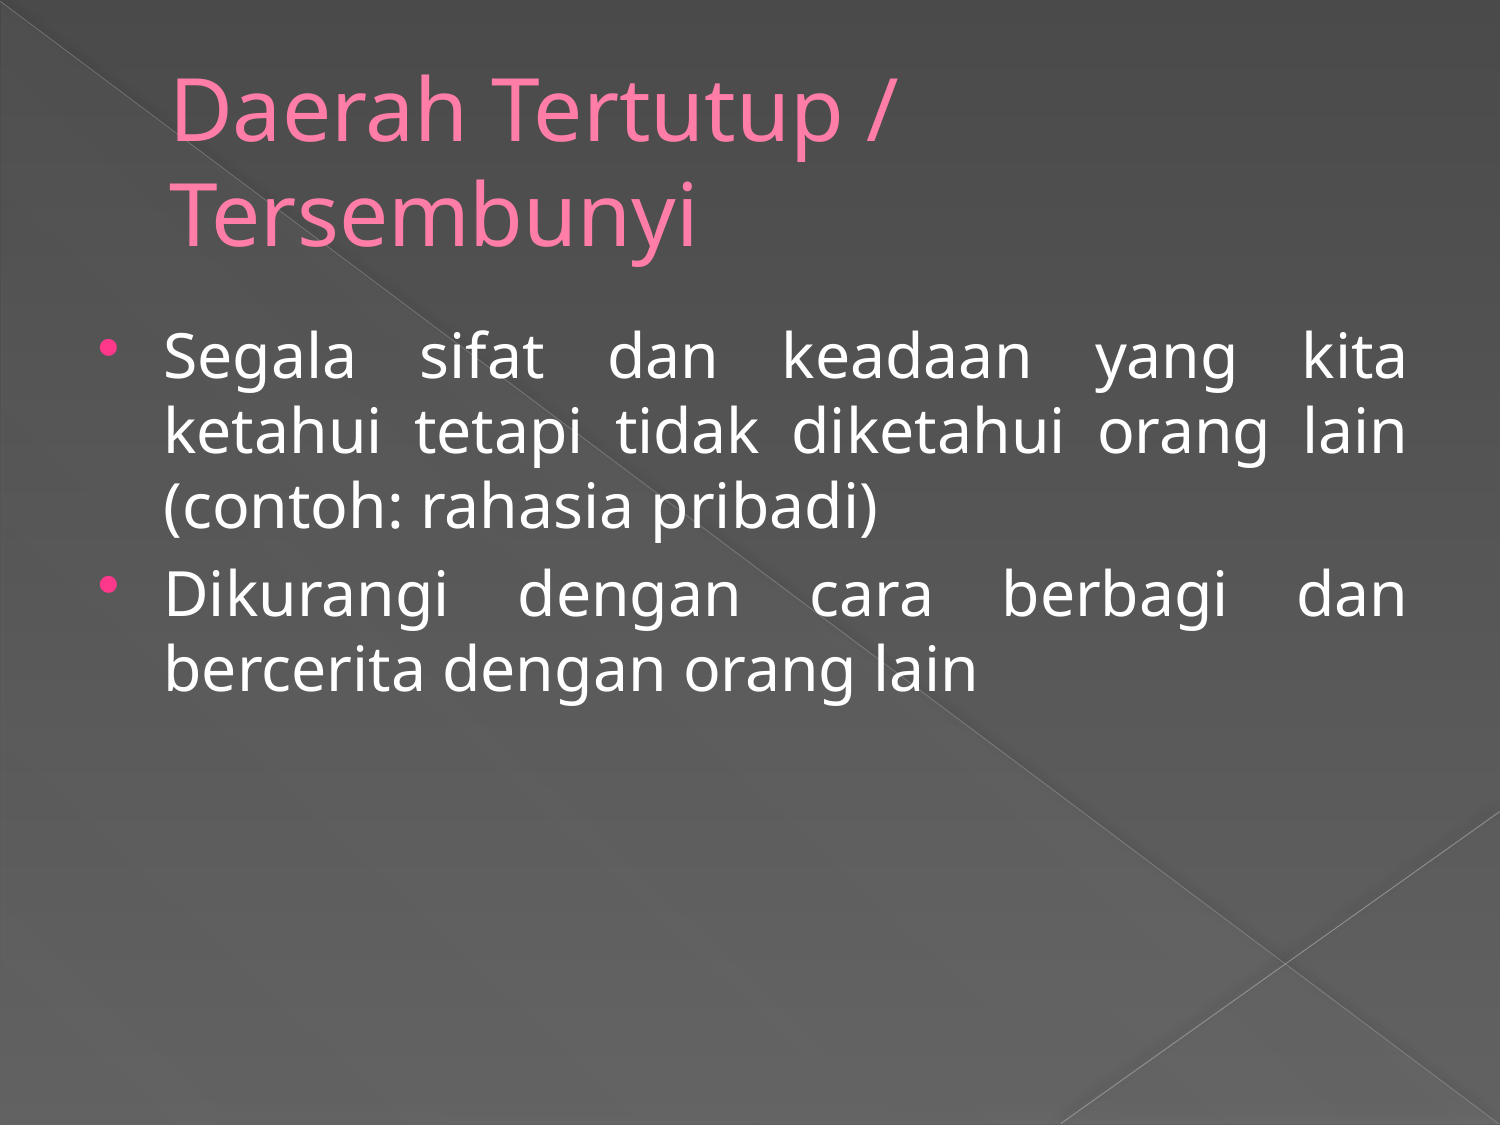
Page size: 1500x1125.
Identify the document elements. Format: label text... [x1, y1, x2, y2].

list Segala sifat dan keadaan yang kita ketahui tetapi tidak diketahui orang lain (contoh: rahasia pribadi) Dikurangi dengan cara berbagi dan bercerita dengan orang lain [75, 308, 1425, 1059]
title Daerah Tertutup / Tersembunyi [75, 43, 1425, 274]
